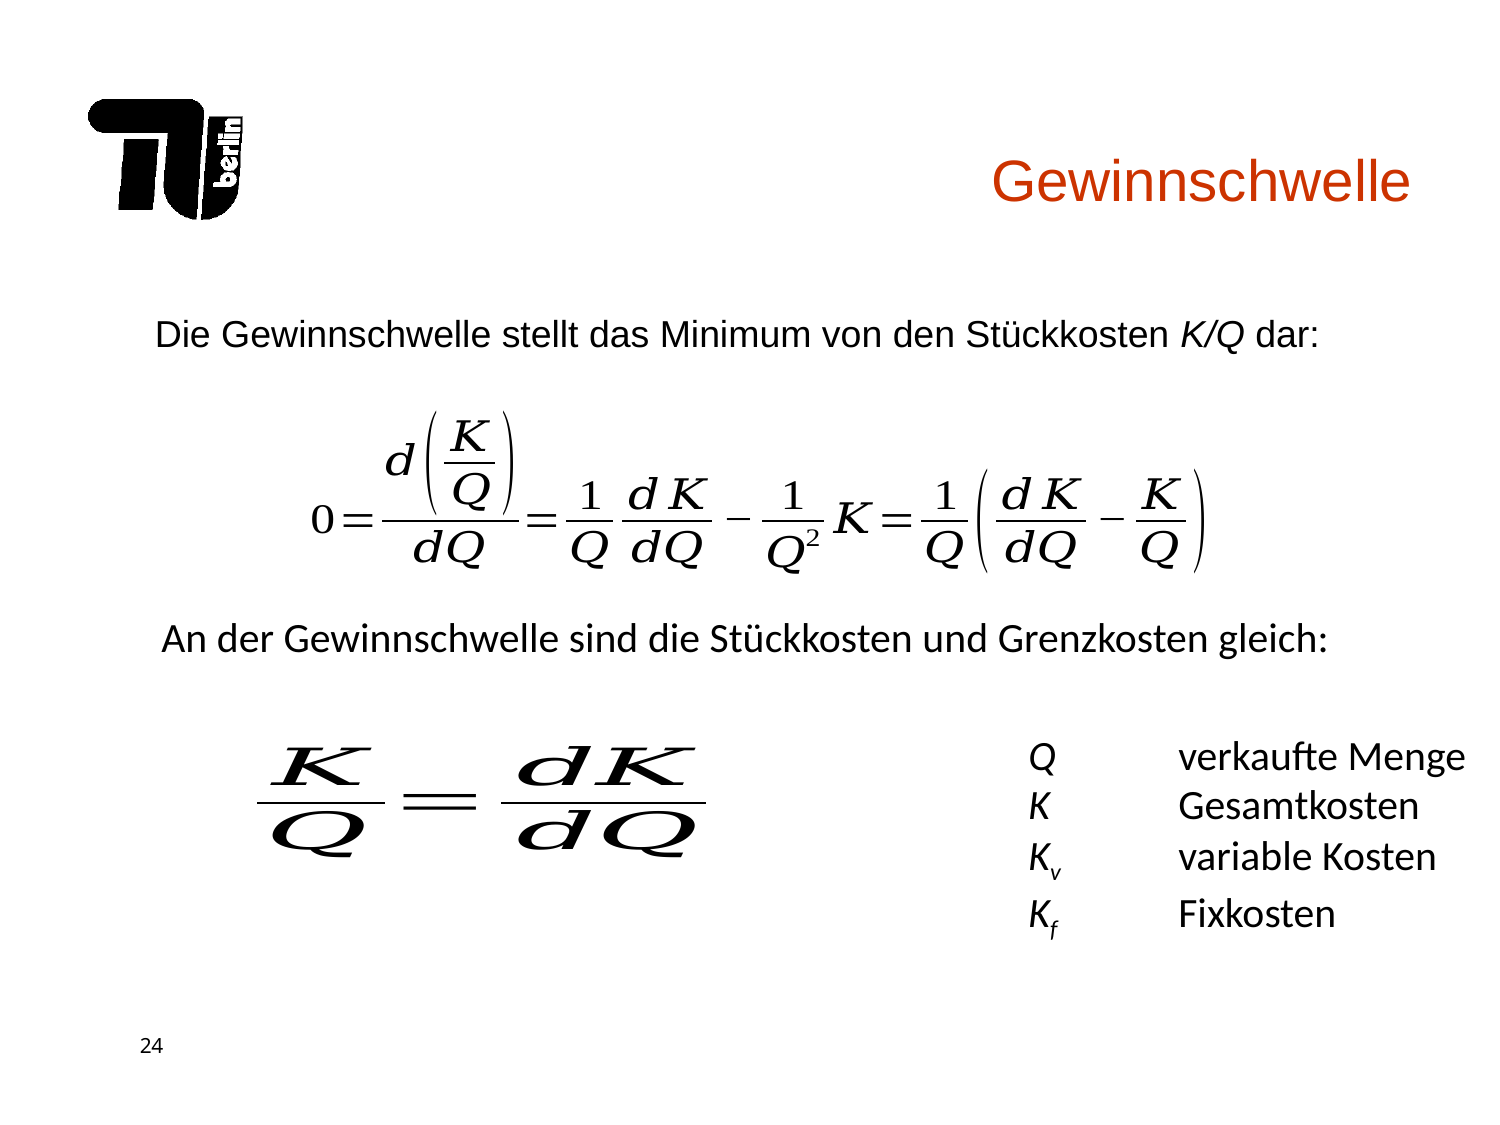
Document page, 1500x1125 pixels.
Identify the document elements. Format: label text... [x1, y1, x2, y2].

picture [88, 99, 243, 220]
text_box Die Gewinnschwelle stellt das Minimum von den Stückkosten K/Q dar: [140, 308, 1379, 404]
text_box An der Gewinnschwelle sind die Stückkosten und Grenzkosten gleich: [146, 603, 1373, 669]
text_box Q verkaufte Menge K Gesamtkosten Kv variable Kosten Kf Fixkosten [1013, 721, 1500, 950]
title Gewinnschwelle [310, 62, 1429, 221]
